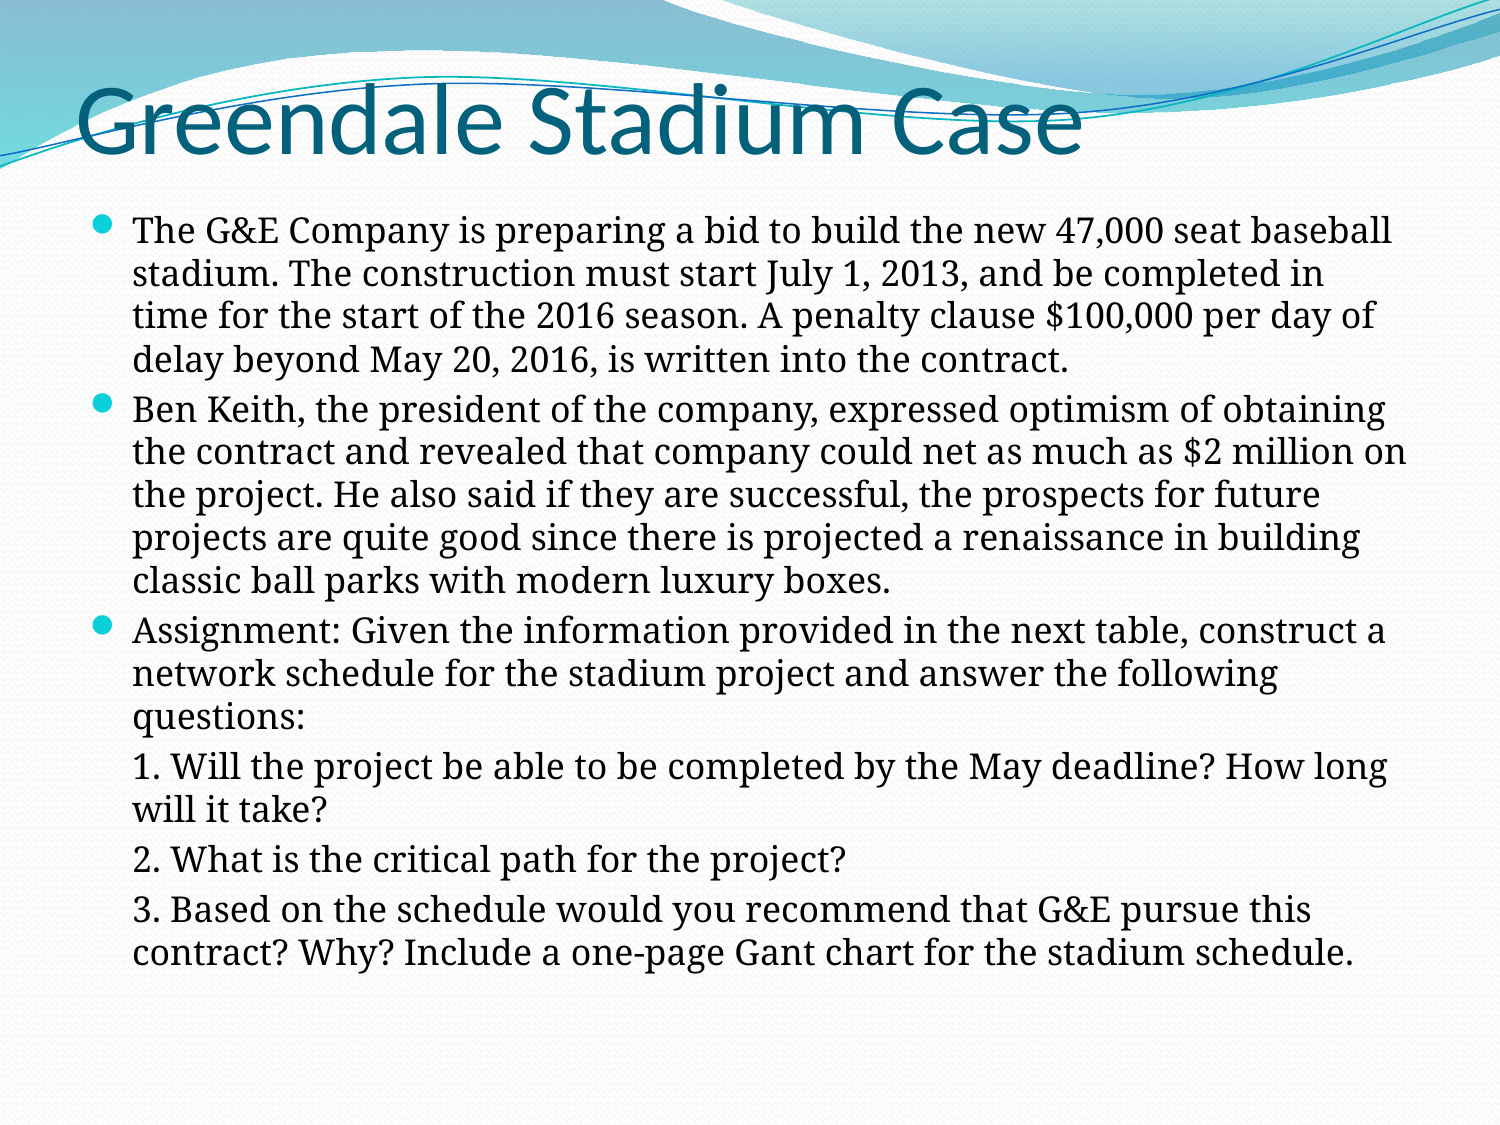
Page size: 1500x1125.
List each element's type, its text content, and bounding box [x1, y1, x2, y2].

title Greendale Stadium Case [75, 45, 1425, 175]
list The G&E Company is preparing a bid to build the new 47,000 seat baseball stadium. The construction must start July 1, 2013, and be completed in time for the start of the 2016 season. A penalty clause $100,000 per day of delay beyond May 20, 2016, is written into the contract. Ben Keith, the president of the company, expressed optimism of obtaining the contract and revealed that company could net as much as $2 million on the project. He also said if they are successful, the prospects for future projects are quite good since there is projected a renaissance in building classic ball parks with modern luxury boxes. Assignment: Given the information provided in the next table, construct a network schedule for the stadium project and answer the following questions: 1. Will the project be able to be completed by the May deadline? How long will it take? 2. What is the critical path for the project? 3. Based on the schedule would you recommend that G&E pursue this contract? Why? Include a one-page Gant chart for the stadium schedule. [75, 200, 1425, 1005]
